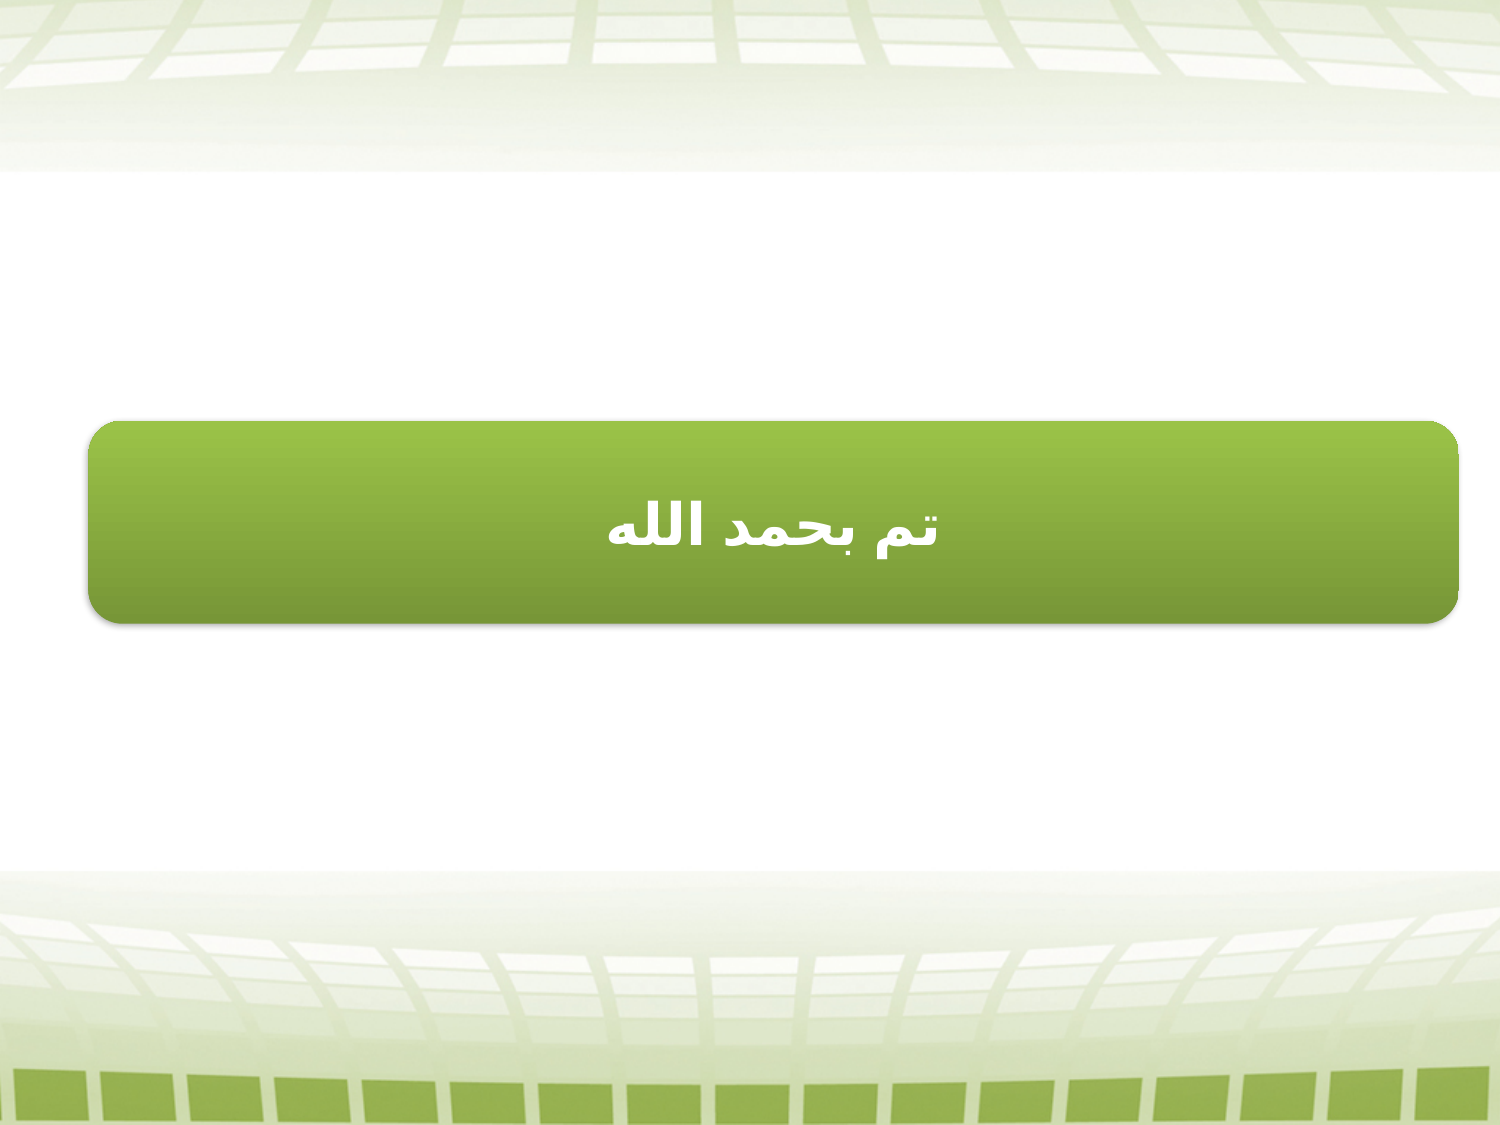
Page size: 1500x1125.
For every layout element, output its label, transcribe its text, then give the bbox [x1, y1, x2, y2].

text_box تم بحمد الله [88, 420, 1459, 624]
picture [0, 0, 1500, 1125]
